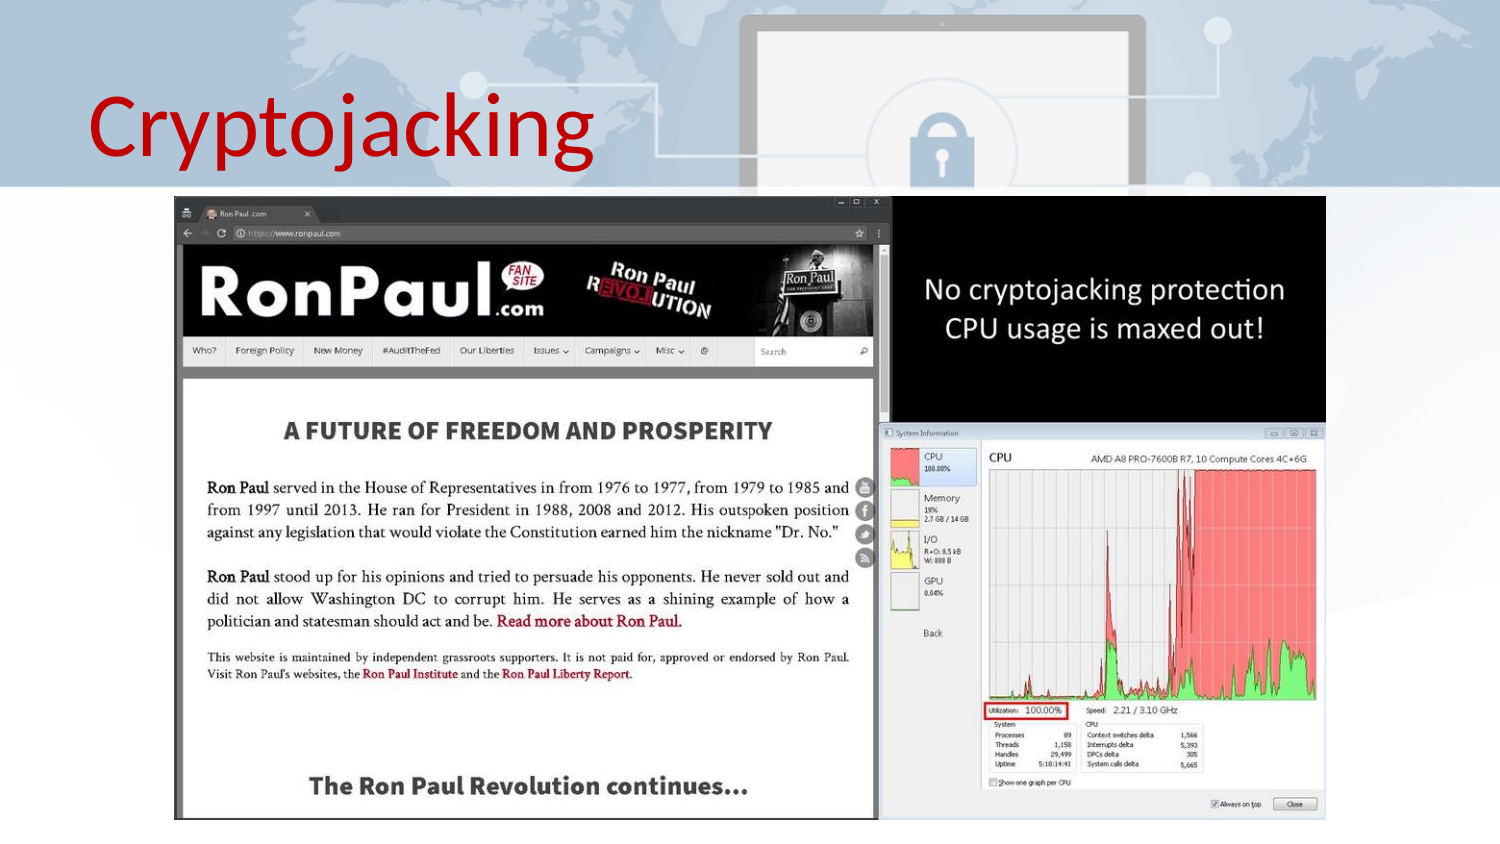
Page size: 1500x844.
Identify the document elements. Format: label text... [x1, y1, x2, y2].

picture [174, 196, 1326, 820]
title Cryptojacking [73, 46, 1427, 193]
